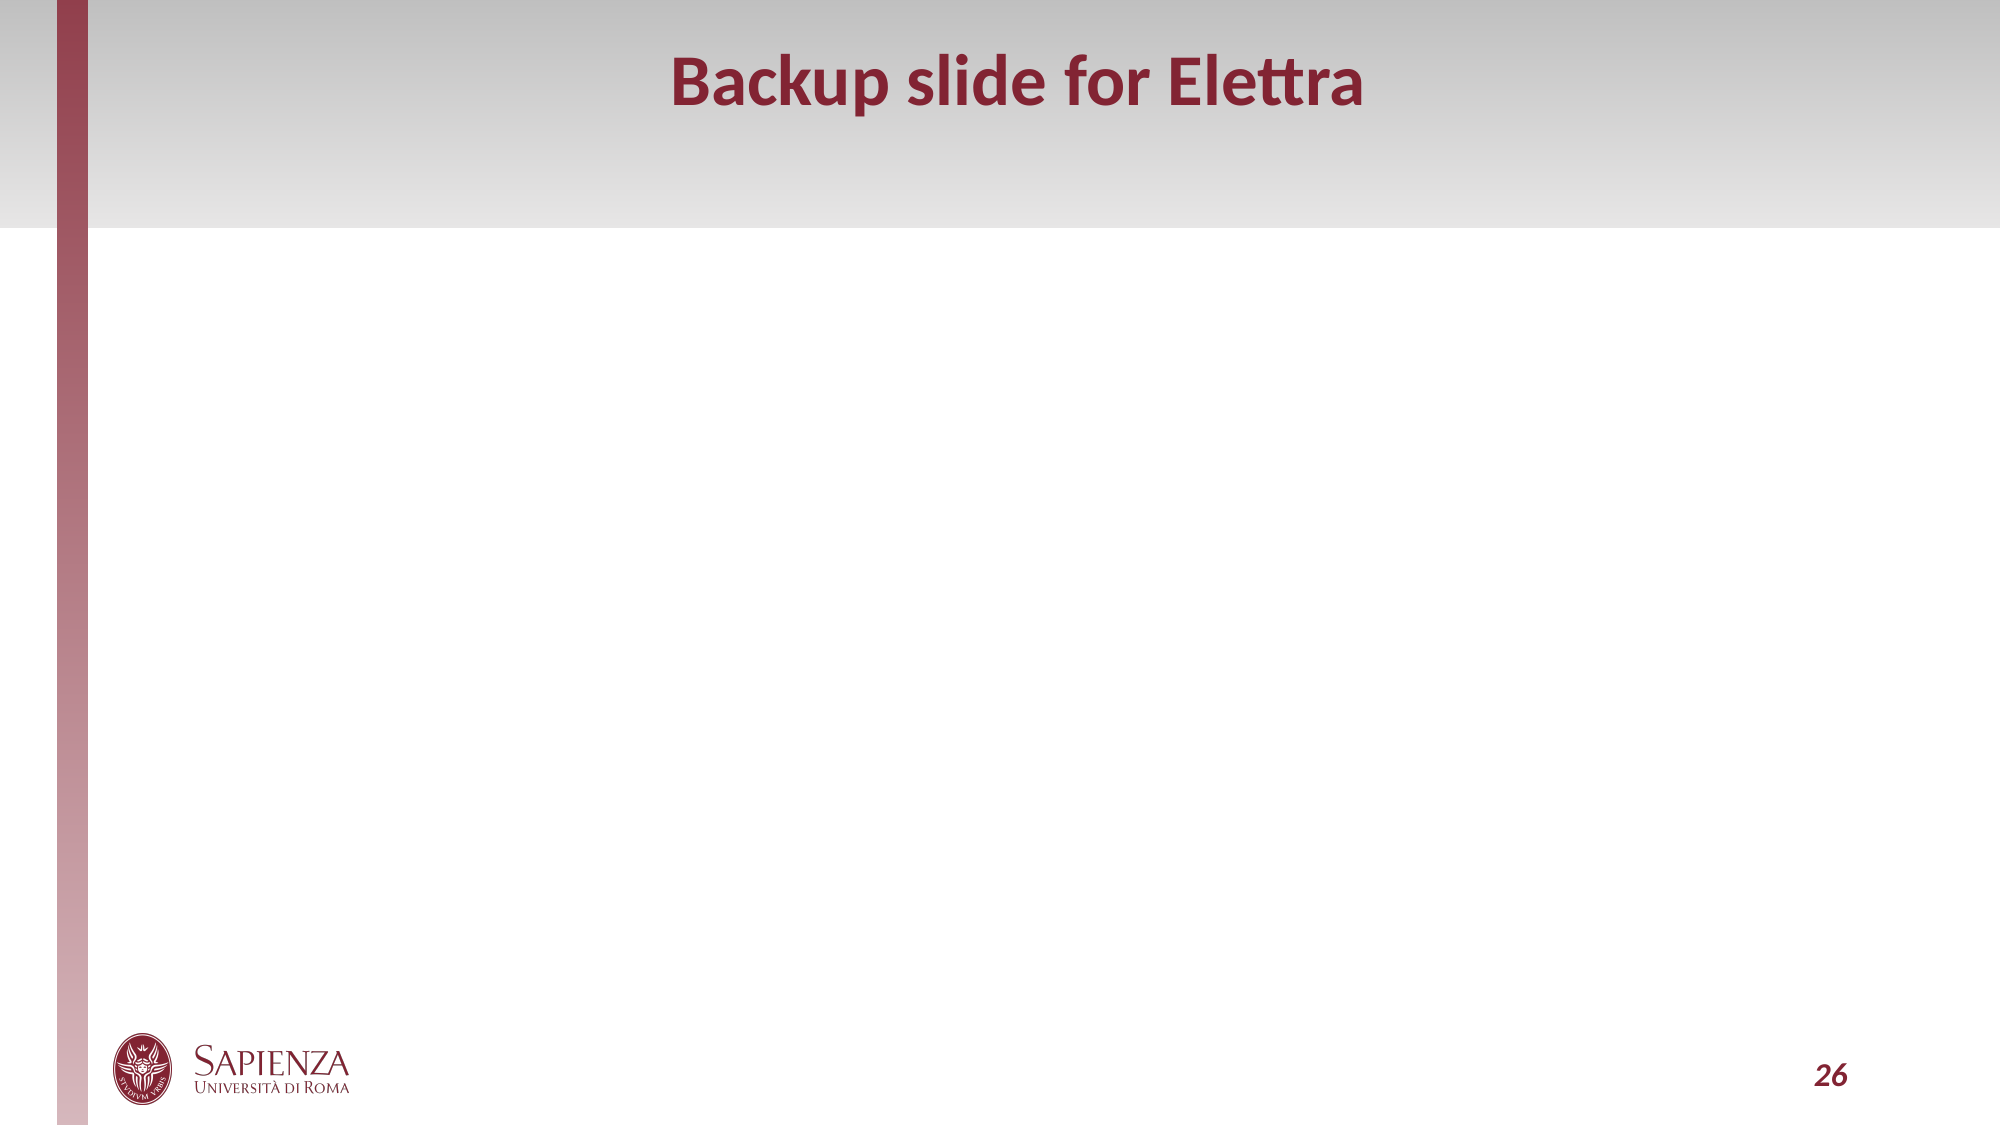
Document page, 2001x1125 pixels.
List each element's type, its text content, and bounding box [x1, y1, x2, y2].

slide_number 26 [1412, 1042, 1863, 1103]
text_box [56, 0, 89, 1125]
text_box [0, 0, 56, 228]
title Backup slide for Elettra [94, 20, 1943, 143]
text_box [89, 0, 2000, 228]
picture [113, 1033, 349, 1105]
